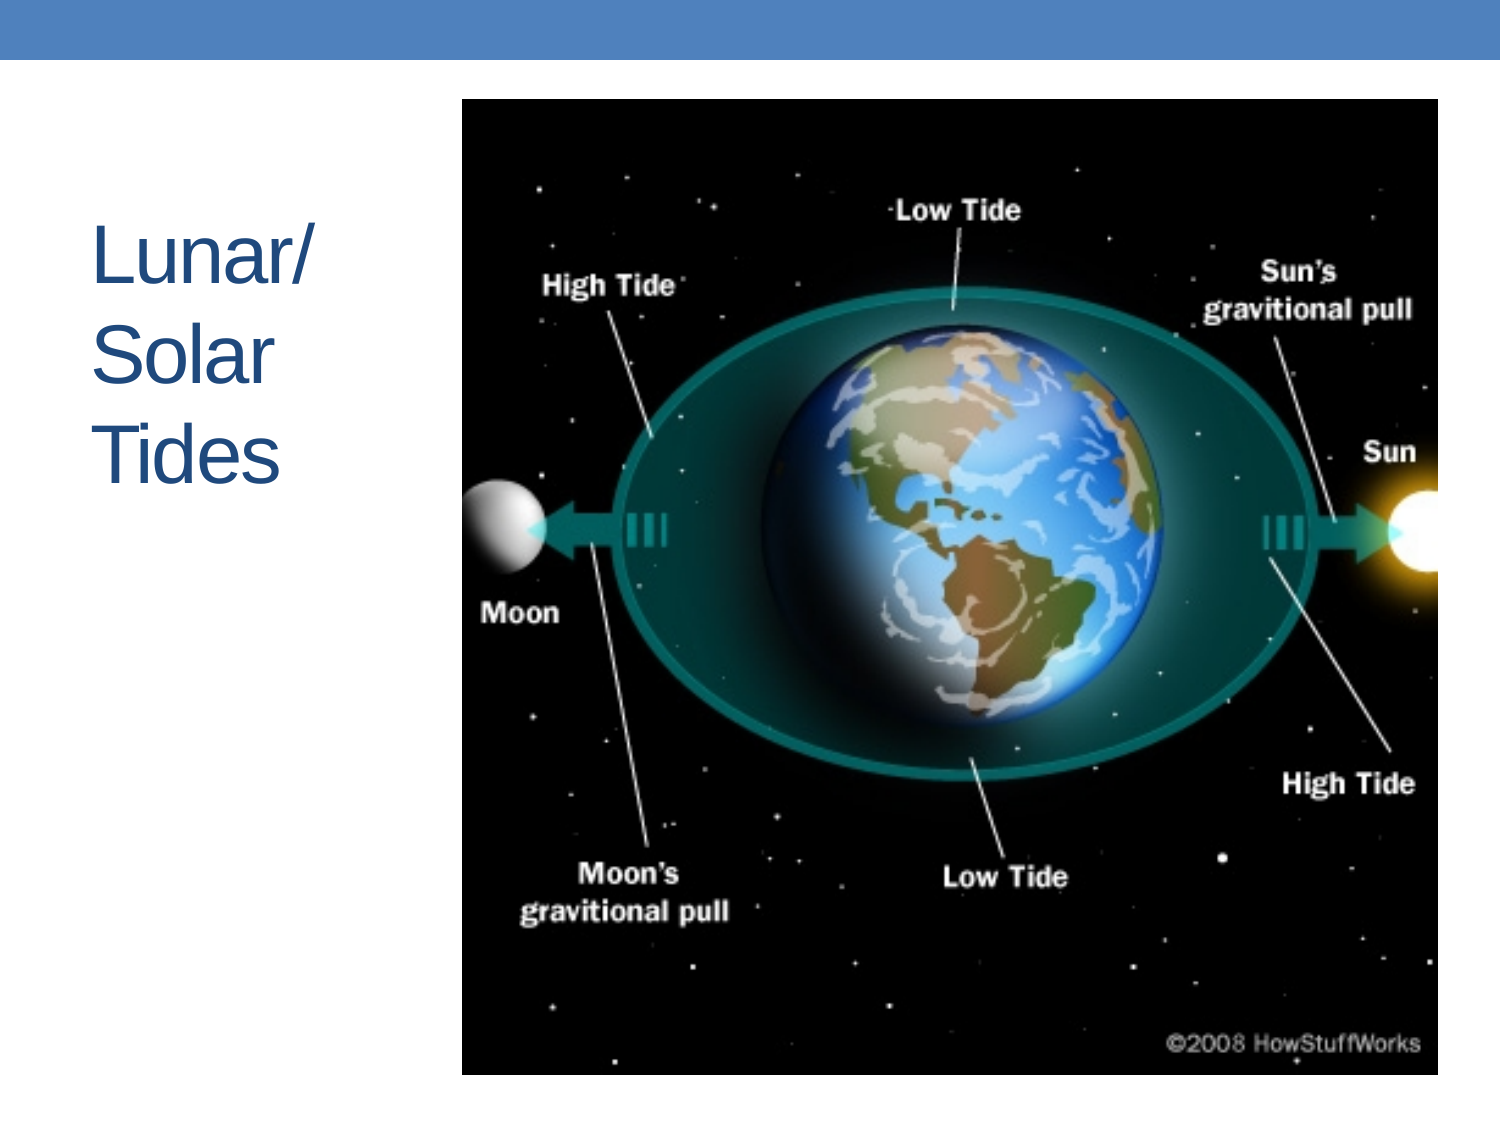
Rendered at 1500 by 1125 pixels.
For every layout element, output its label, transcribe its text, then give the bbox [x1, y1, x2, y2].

picture [462, 99, 1438, 1076]
title Lunar/Solar Tides [75, 87, 375, 613]
